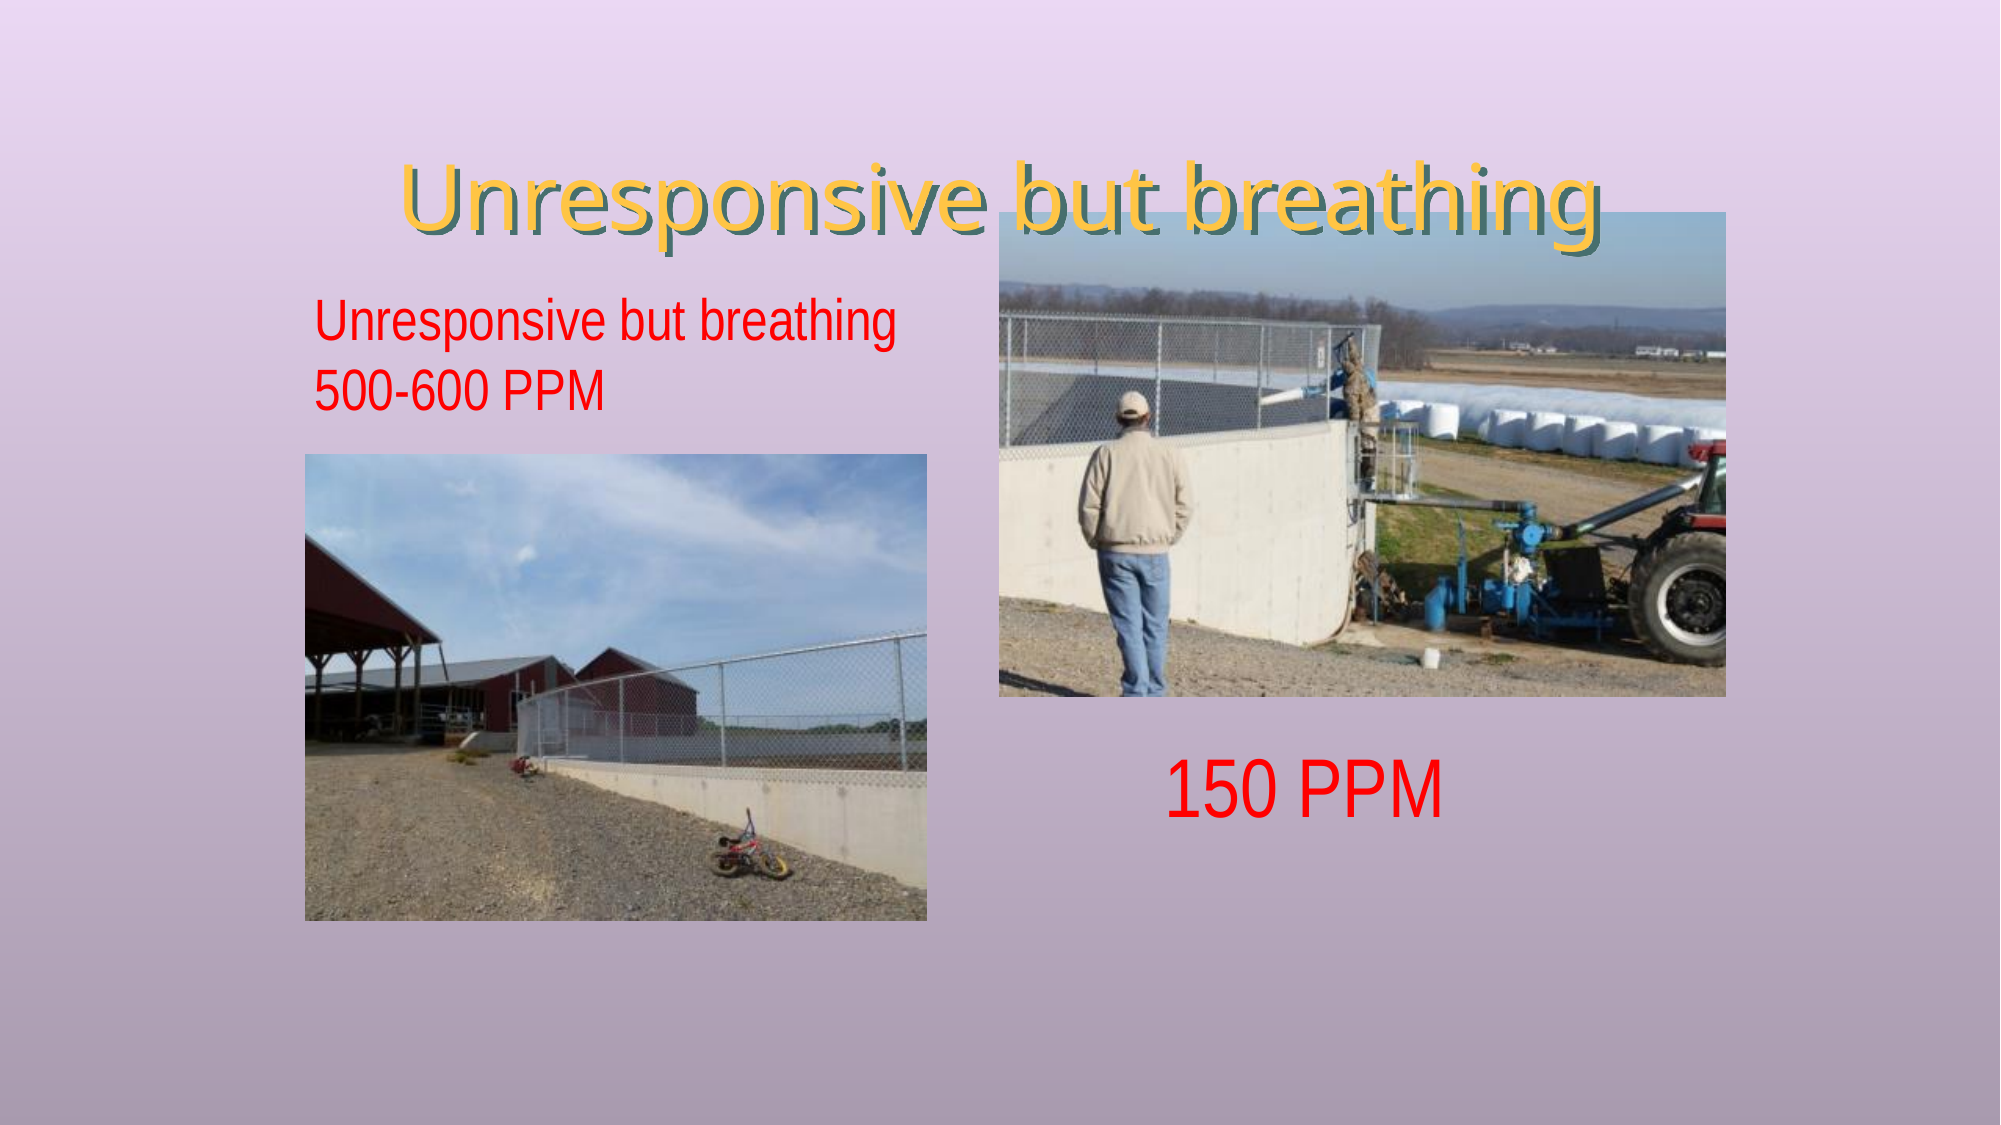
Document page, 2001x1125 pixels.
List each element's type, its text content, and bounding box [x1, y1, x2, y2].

picture [999, 212, 1726, 697]
picture [305, 454, 927, 921]
title Unresponsive but breathing [150, 99, 1850, 288]
text_box Unresponsive but breathing 500-600 PPM [300, 292, 925, 430]
text_box 150 PPM [1149, 726, 1688, 842]
